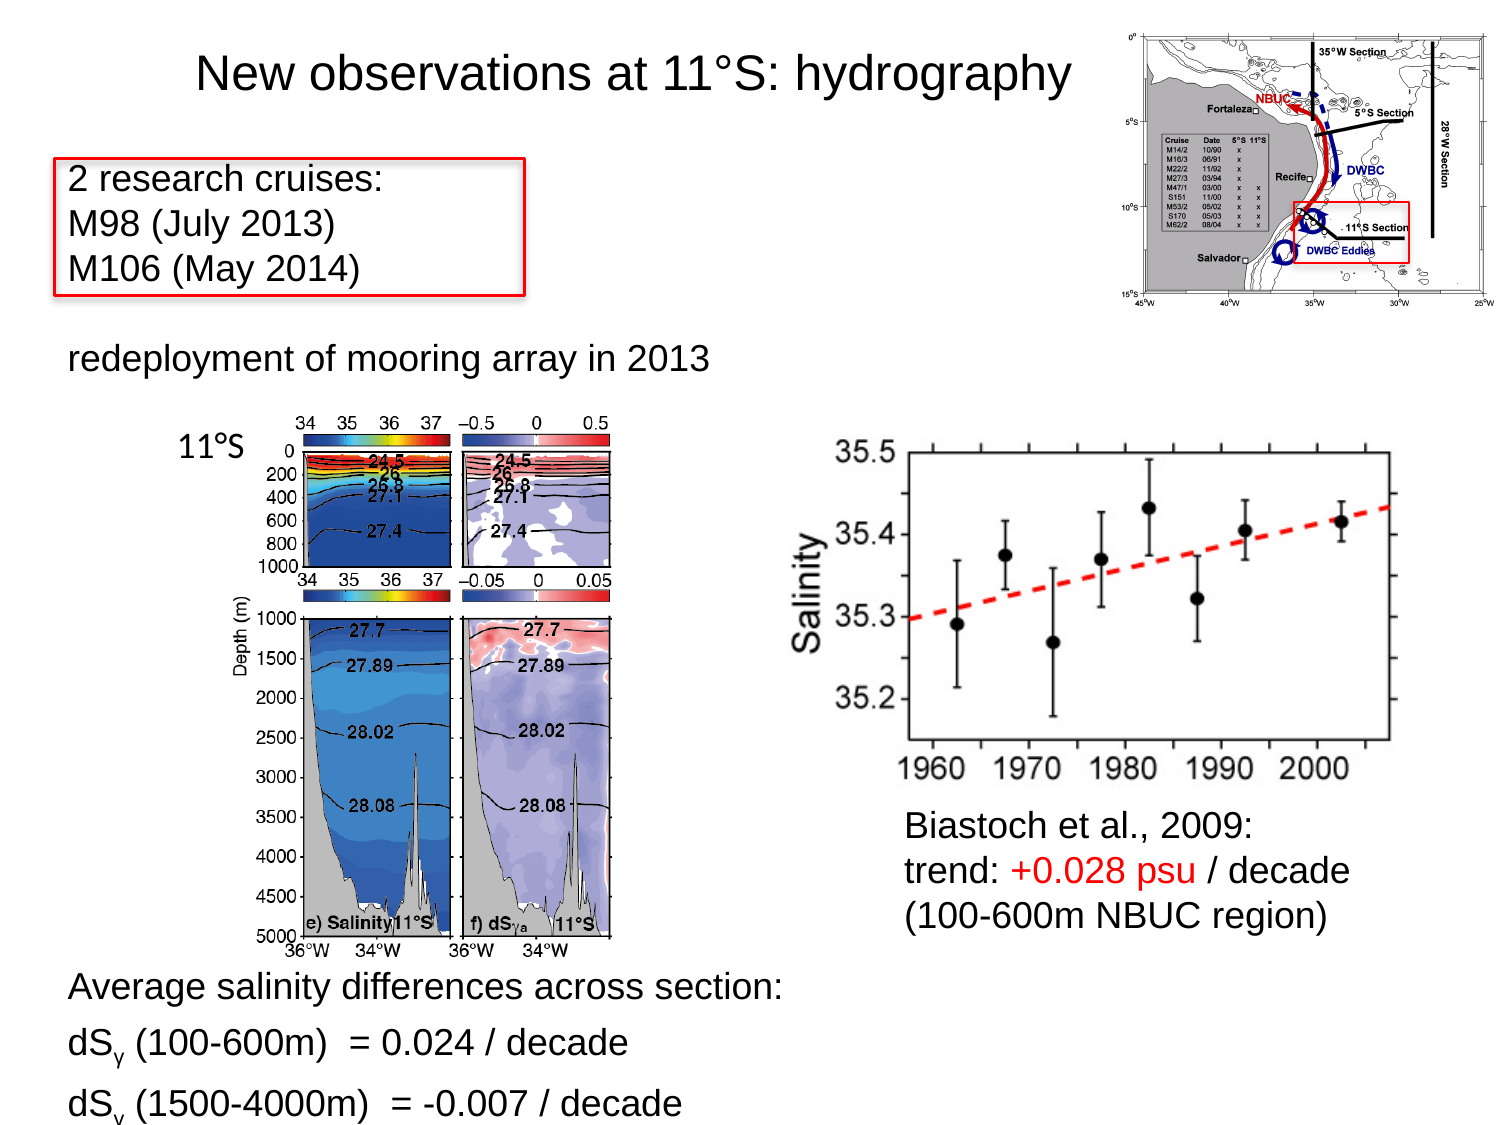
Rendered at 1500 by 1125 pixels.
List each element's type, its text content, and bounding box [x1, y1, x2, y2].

picture [230, 413, 612, 1036]
picture [786, 434, 1398, 791]
text_box 11°S [161, 413, 228, 474]
picture [1122, 32, 1494, 307]
text_box Average salinity differences across section: dSγ (100-600m) = 0.024 / decade dSγ (1500-4000m) = -0.007 / decade [52, 946, 880, 1125]
text_box New observations at 11°S: hydrography [24, 33, 1120, 147]
text_box 2 research cruises: M98 (July 2013) M106 (May 2014) redeployment of mooring array in 2013 [52, 147, 1123, 447]
text_box [54, 158, 525, 296]
text_box Biastoch et al., 2009: trend: +0.028 psu / decade (100-600m NBUC region) [889, 793, 1500, 944]
